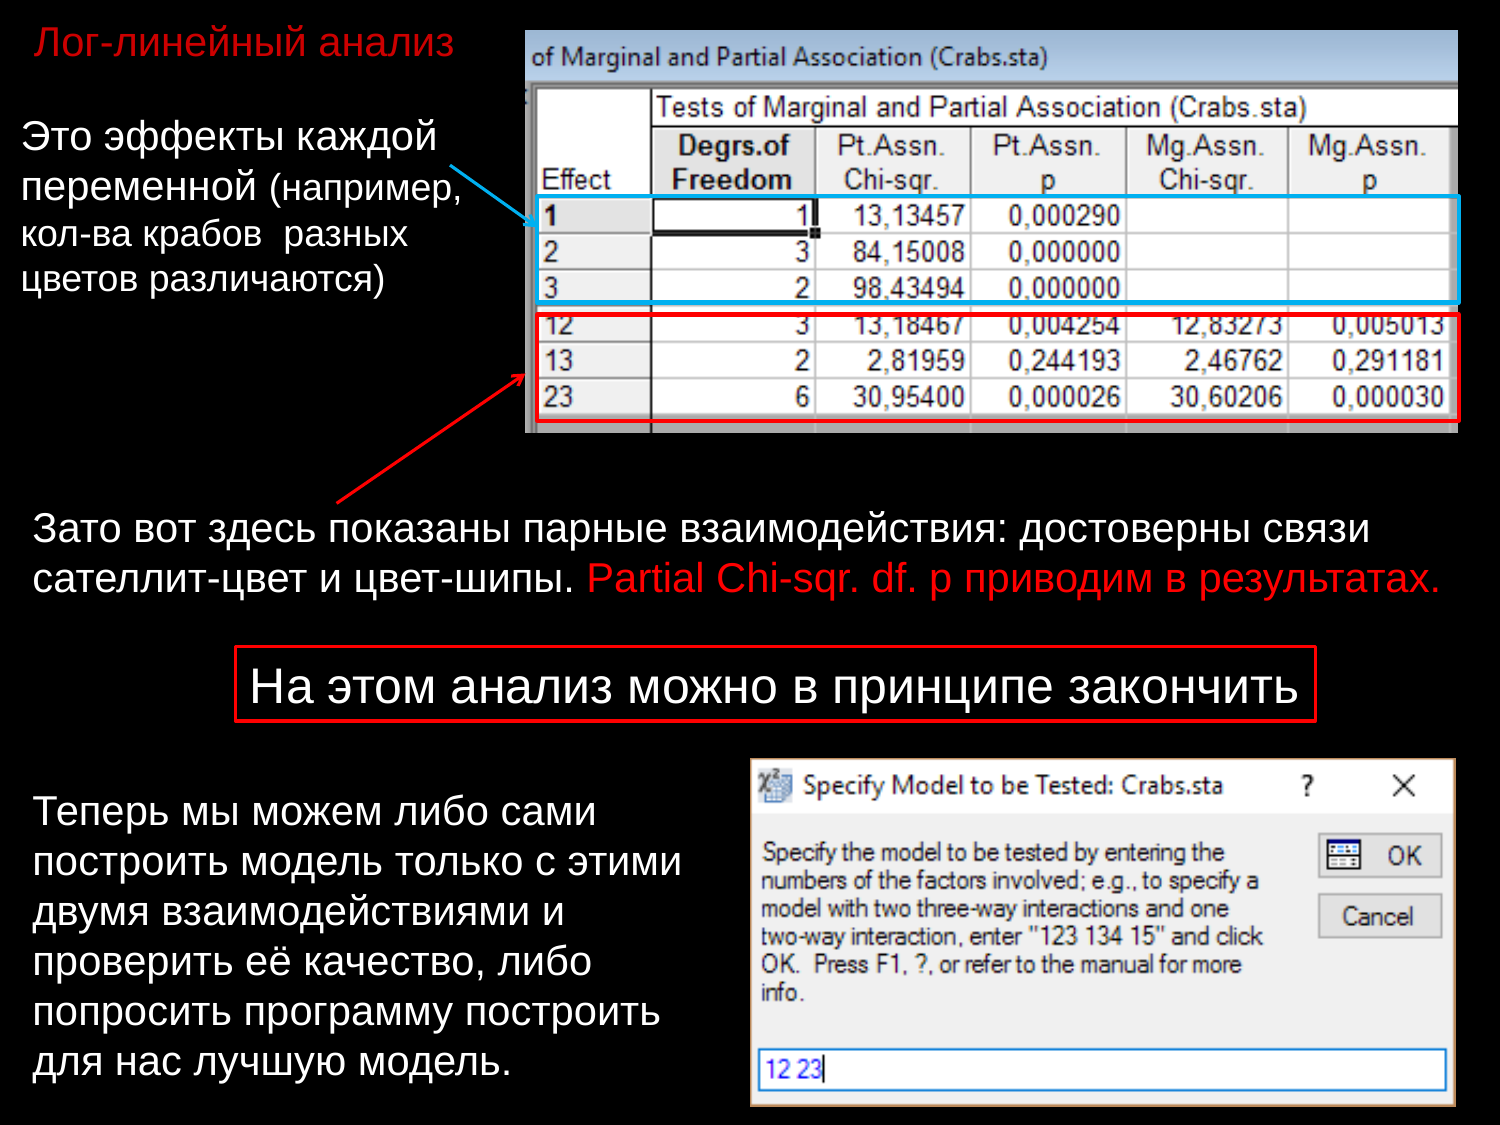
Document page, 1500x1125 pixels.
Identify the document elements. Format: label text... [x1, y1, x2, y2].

picture [525, 30, 1458, 193]
text_box Зато вот здесь показаны парные взаимодействия: достоверны связи сателлит-цвет и цвет-шипы. Partial Chi-sqr. df. p приводим в результатах. [17, 493, 1500, 609]
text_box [449, 164, 538, 228]
picture [540, 199, 1456, 299]
text_box Лог-линейный анализ [19, 7, 470, 73]
text_box Это эффекты каждой переменной (например, кол-ва крабов разных цветов различаются) [5, 101, 520, 307]
text_box Теперь мы можем либо сами построить модель только с этими двумя взаимодействиями и проверить её качество, либо попросить программу построить для нас лучшую модель. [17, 776, 744, 1092]
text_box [336, 373, 526, 504]
picture [749, 758, 1457, 1107]
picture [525, 228, 1458, 433]
text_box На этом анализ можно в принципе закончить [235, 646, 1316, 721]
